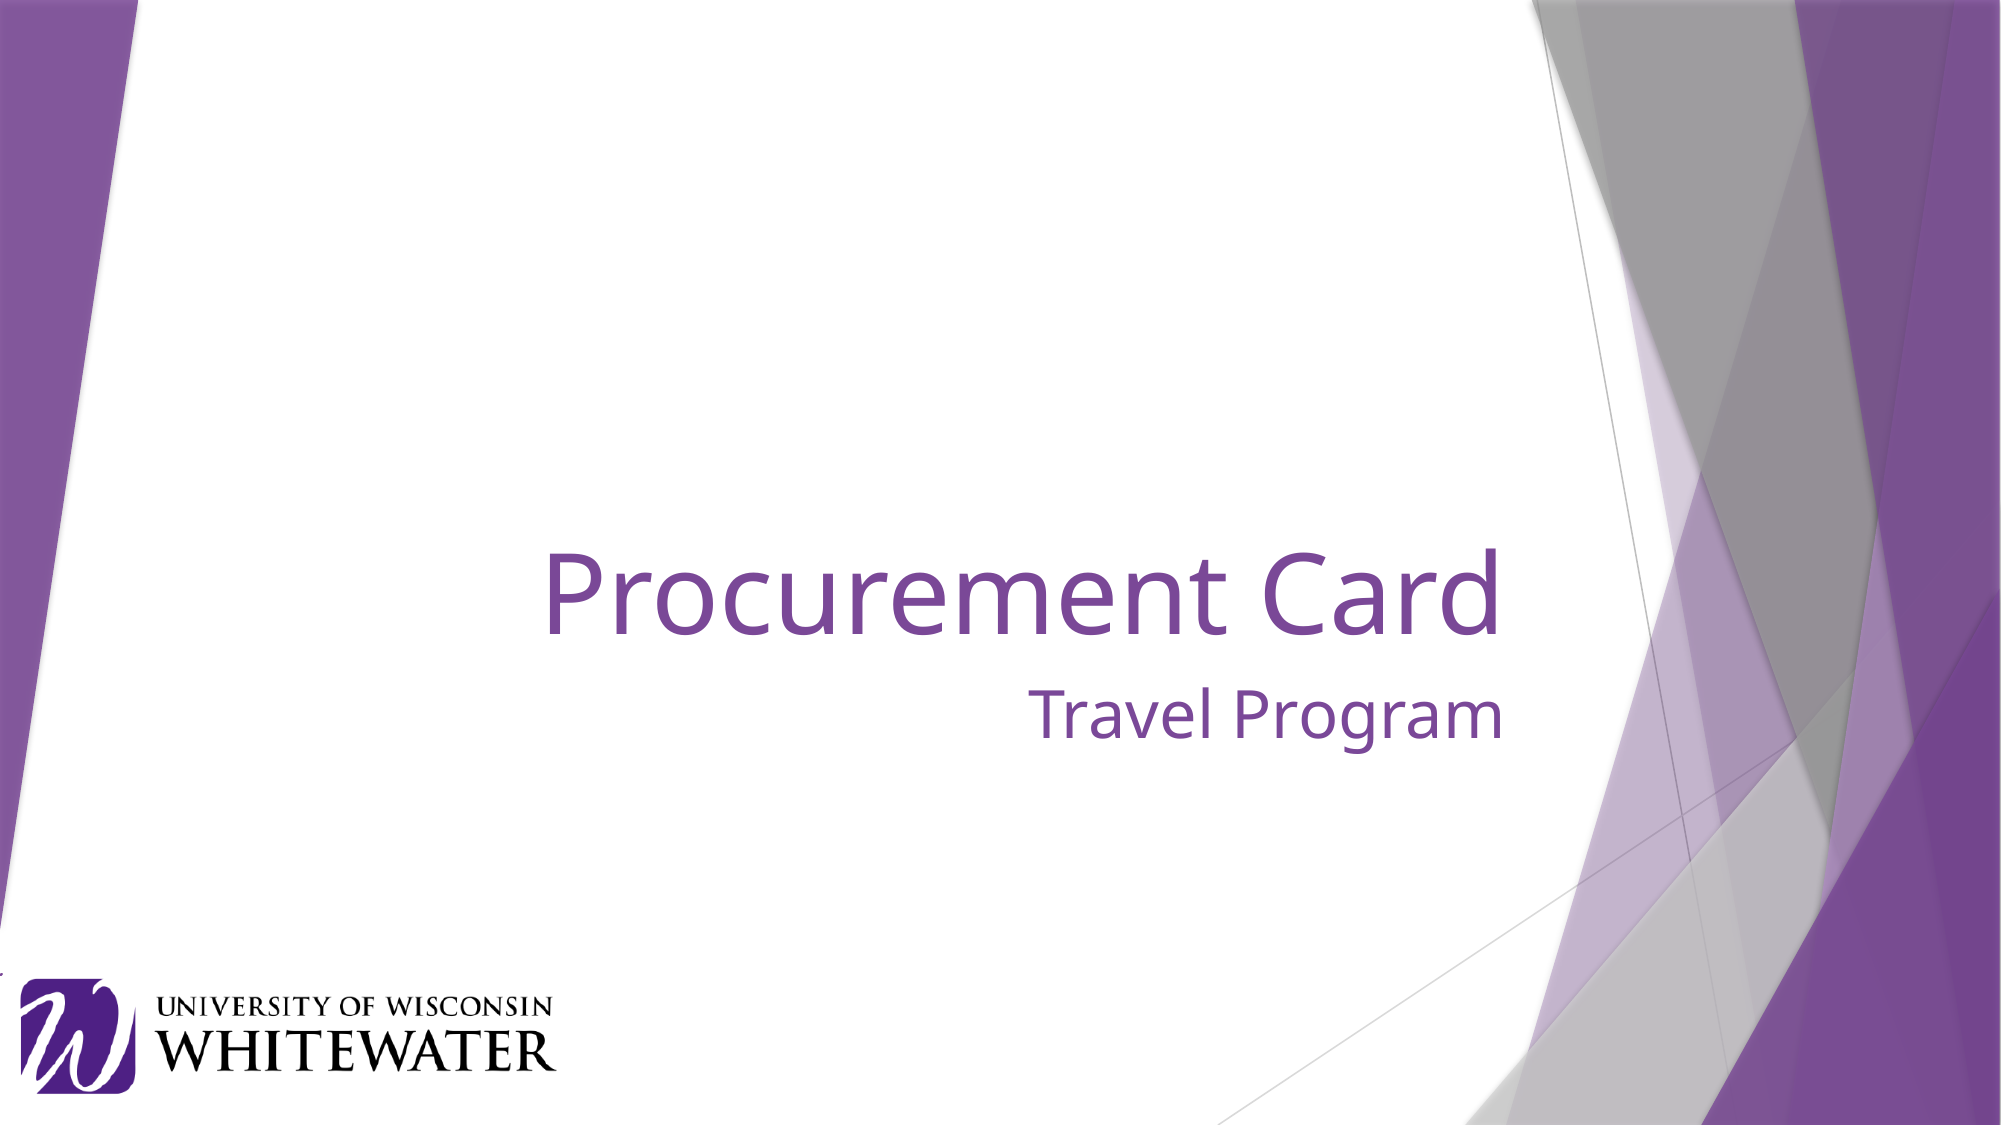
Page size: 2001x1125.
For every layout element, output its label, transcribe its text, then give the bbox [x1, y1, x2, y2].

picture [17, 974, 564, 1095]
subtitle Travel Program [247, 664, 1522, 845]
title Procurement Card [247, 394, 1522, 664]
